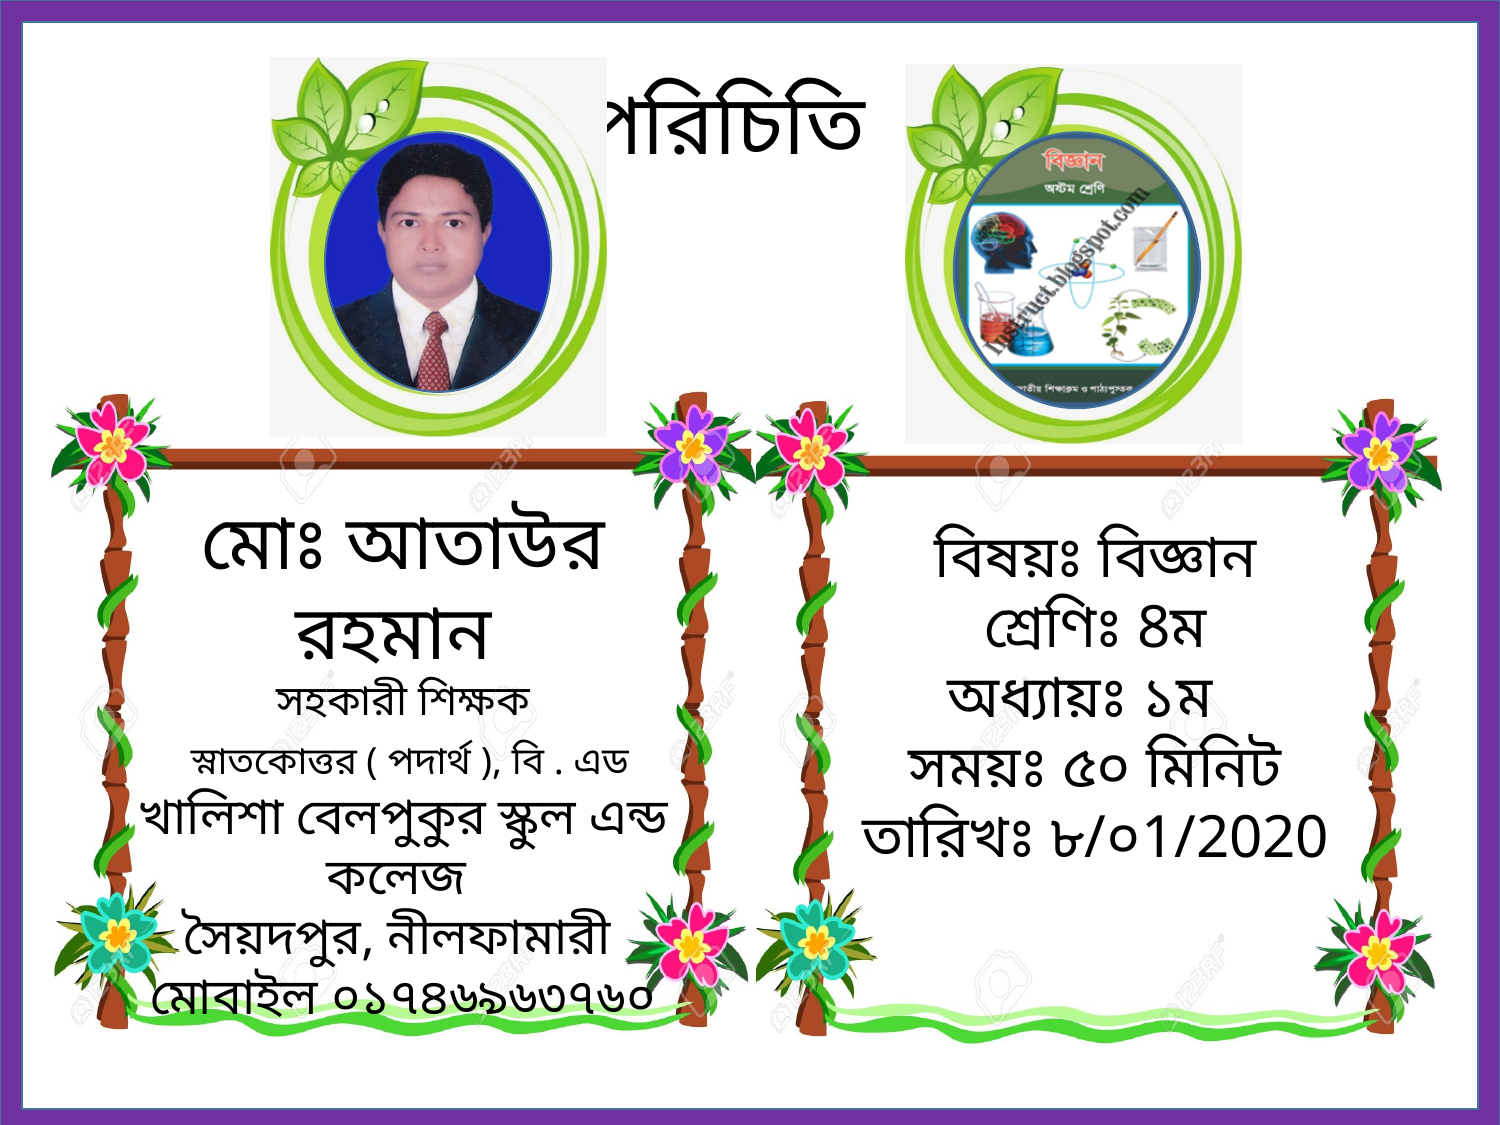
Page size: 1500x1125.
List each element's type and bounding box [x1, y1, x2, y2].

text_box [0, 0, 1500, 1125]
text_box [50, 57, 1442, 1044]
